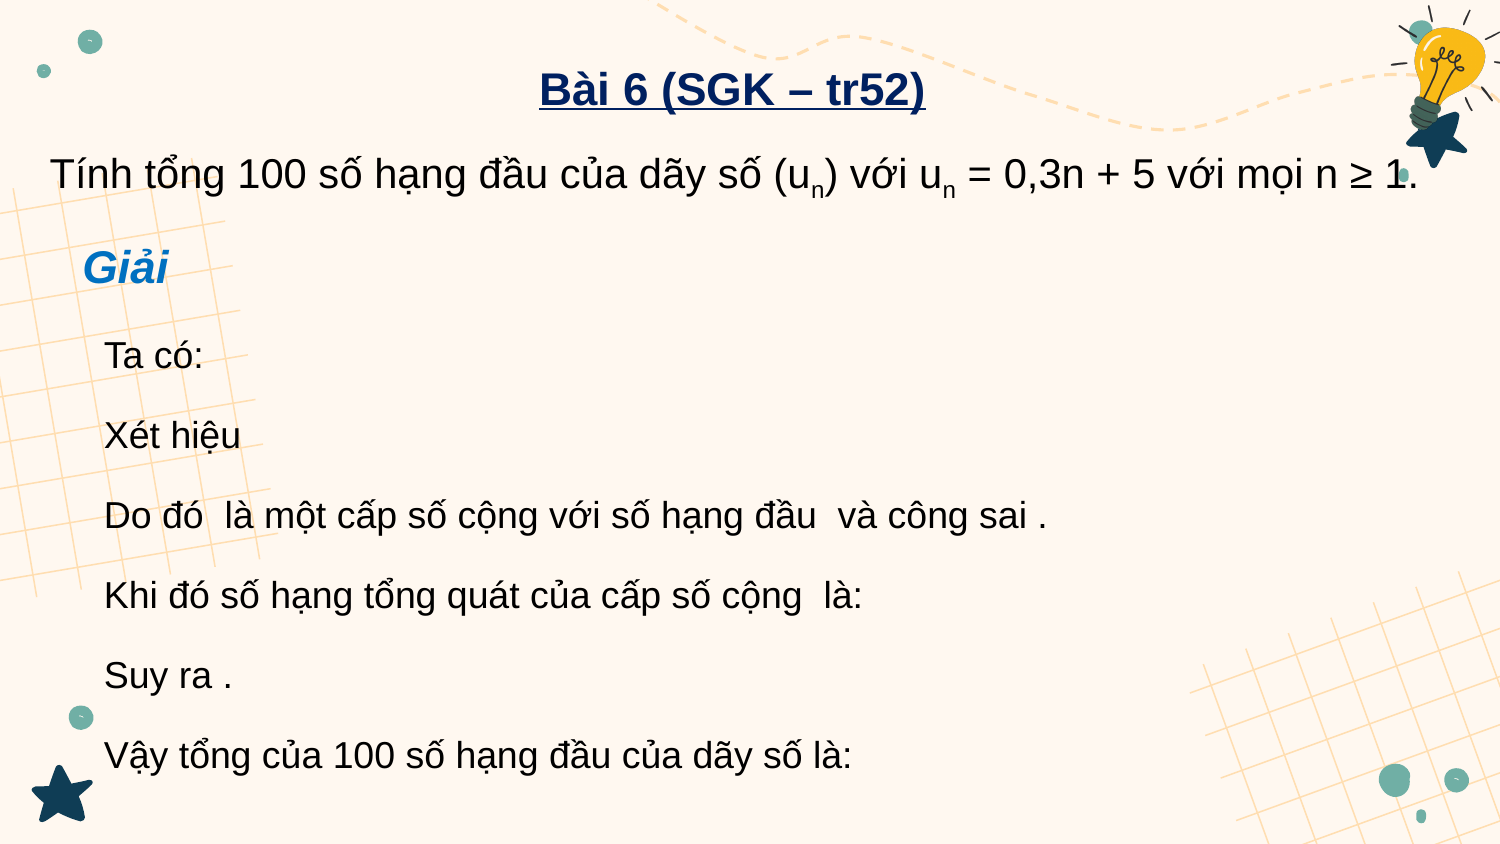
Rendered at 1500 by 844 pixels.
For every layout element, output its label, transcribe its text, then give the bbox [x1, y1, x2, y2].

text_box Tính tổng 100 số hạng đầu của dãy số (un) với un = 0,3n + 5 với mọi n ≥ 1. [34, 139, 1466, 211]
text_box Giải [67, 230, 184, 301]
text_box Bài 6 (SGK – tr52) [524, 24, 976, 122]
picture [1364, 0, 1500, 151]
